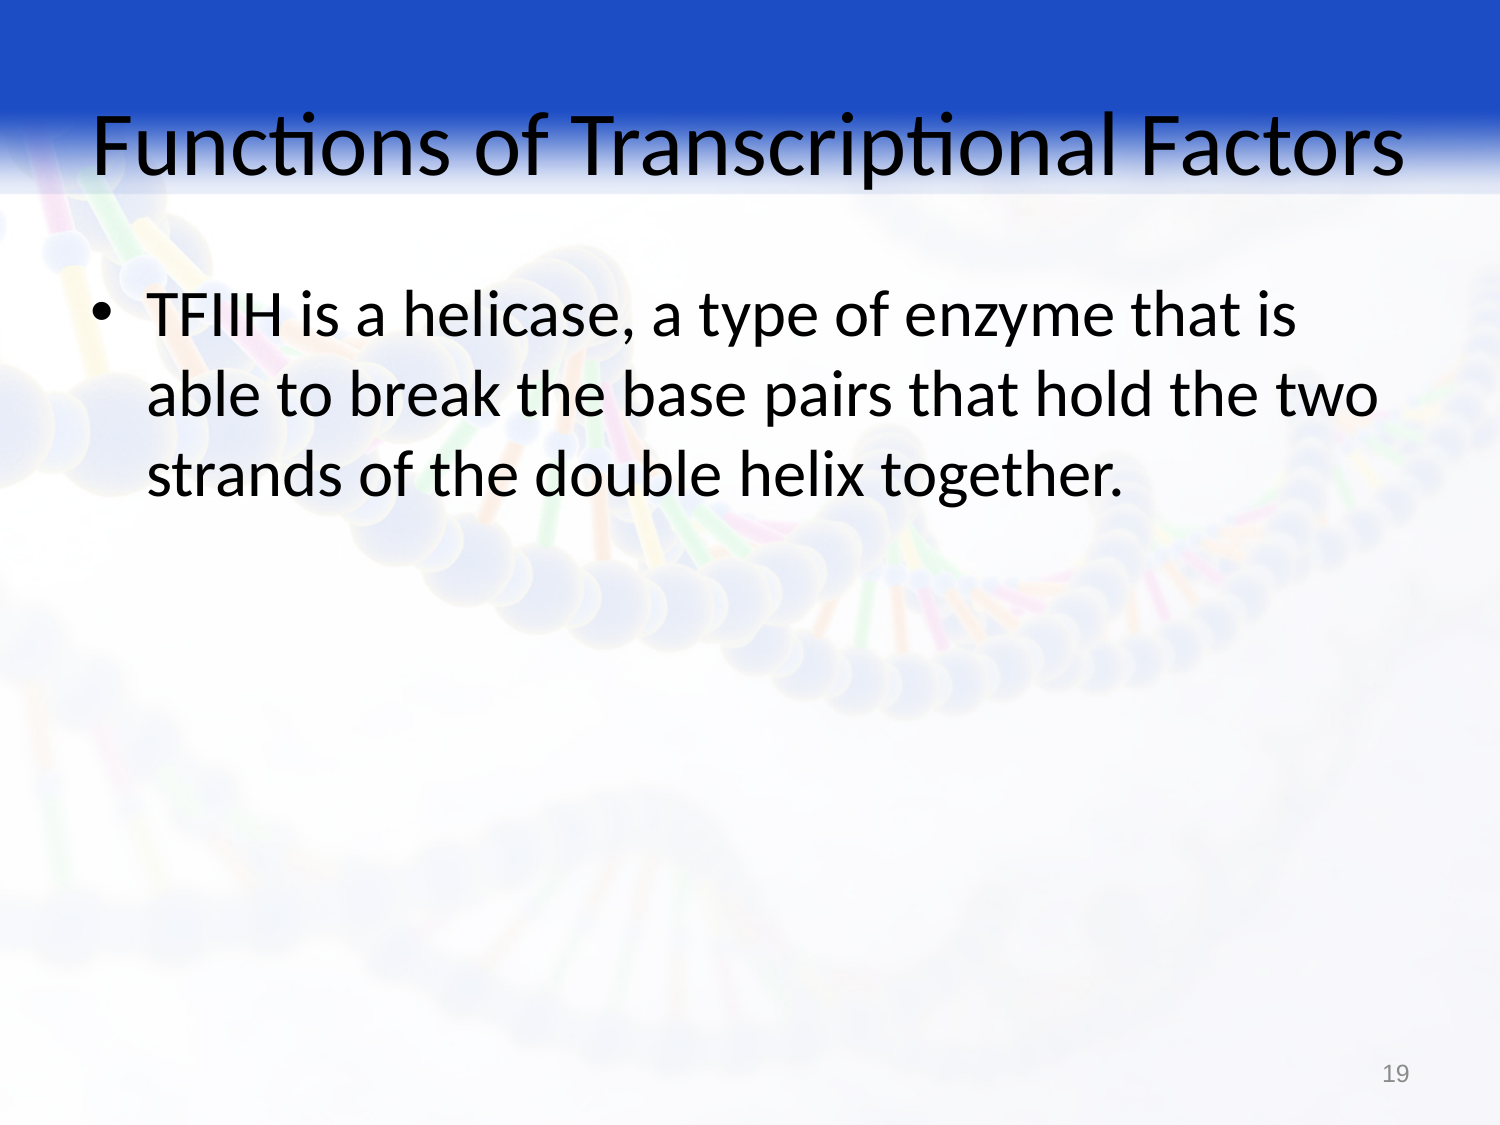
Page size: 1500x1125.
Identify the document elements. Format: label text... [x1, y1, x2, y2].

title Functions of Transcriptional Factors [74, 44, 1426, 233]
list TFIIH is a helicase, a type of enzyme that is able to break the base pairs that hold the two strands of the double helix together. [74, 262, 1426, 1006]
picture [0, 0, 1500, 1125]
slide_number 19 [1074, 1042, 1425, 1103]
